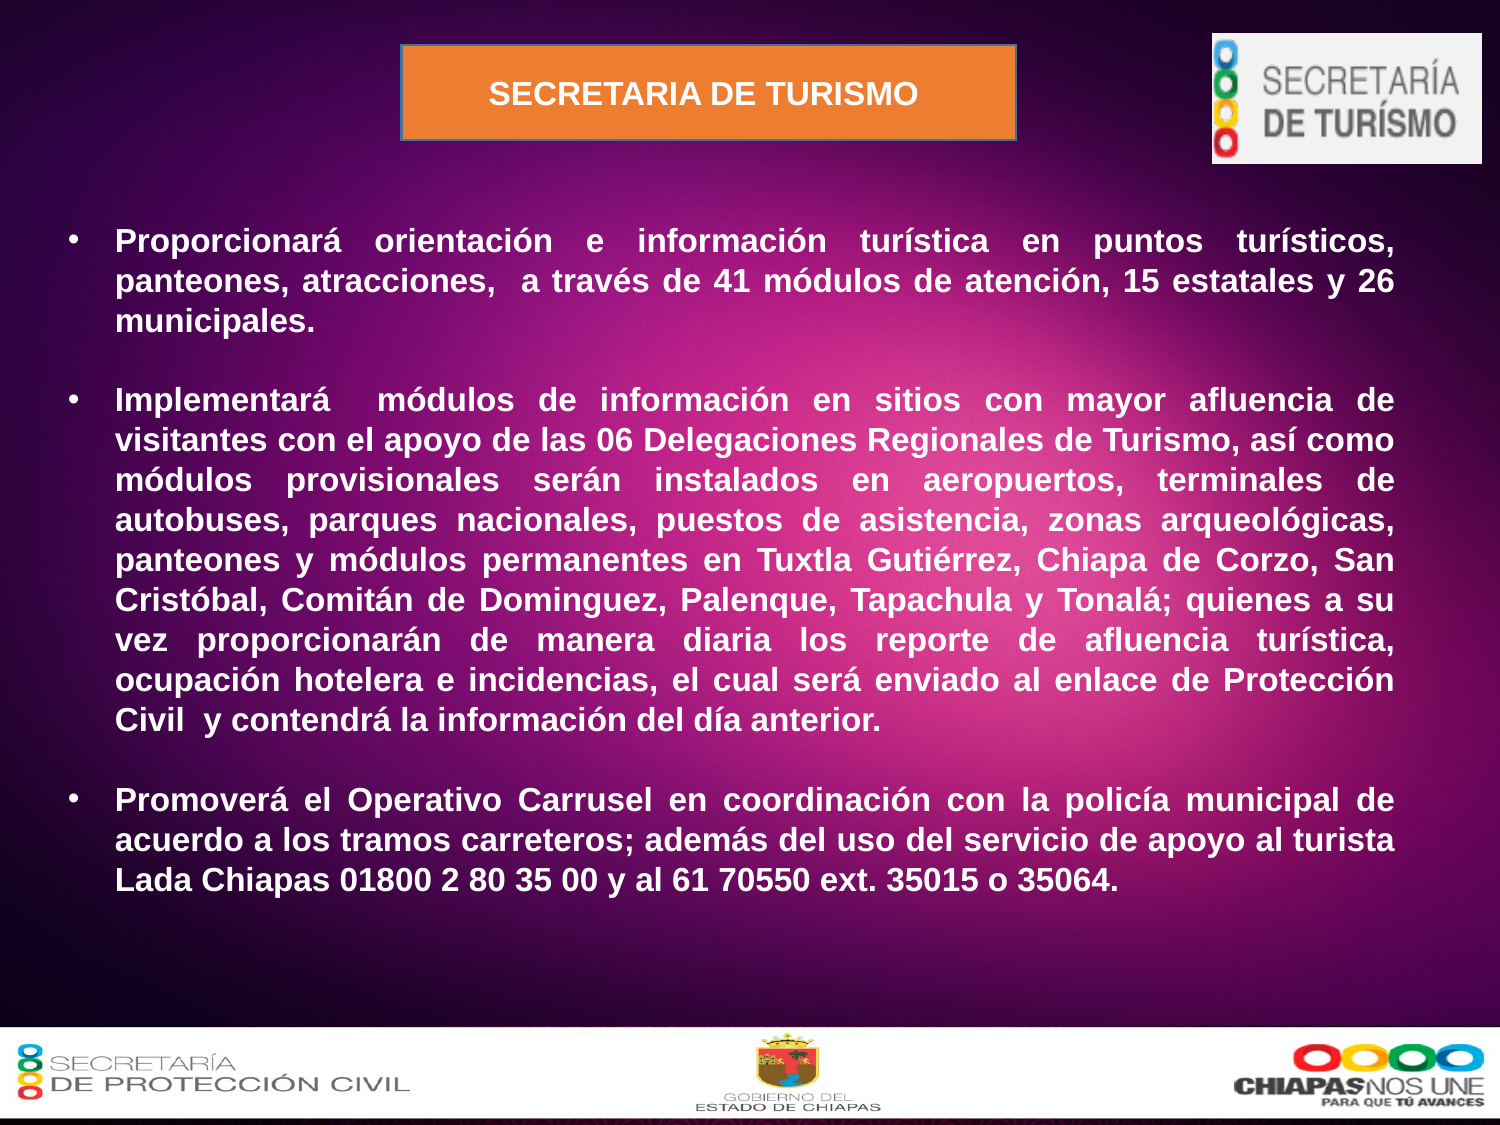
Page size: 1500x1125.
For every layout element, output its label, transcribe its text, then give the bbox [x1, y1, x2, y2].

text_box SECRETARIA DE TURISMO [400, 44, 1017, 141]
text_box Proporcionará orientación e información turística en puntos turísticos, panteones, atracciones, a través de 41 módulos de atención, 15 estatales y 26 municipales. Implementará módulos de información en sitios con mayor afluencia de visitantes con el apoyo de las 06 Delegaciones Regionales de Turismo, así como módulos provisionales serán instalados en aeropuertos, terminales de autobuses, parques nacionales, puestos de asistencia, zonas arqueológicas, panteones y módulos permanentes en Tuxtla Gutiérrez, Chiapa de Corzo, San Cristóbal, Comitán de Dominguez, Palenque, Tapachula y Tonalá; quienes a su vez proporcionarán de manera diaria los reporte de afluencia turística, ocupación hotelera e incidencias, el cual será enviado al enlace de Protección Civil y contendrá la información del día anterior. Promoverá el Operativo Carrusel en coordinación con la policía municipal de acuerdo a los tramos carreteros; además del uso del servicio de apoyo al turista Lada Chiapas 01800 2 80 35 00 y al 61 70550 ext. 35015 o 35064. [53, 211, 1412, 905]
picture [0, 0, 1500, 1125]
